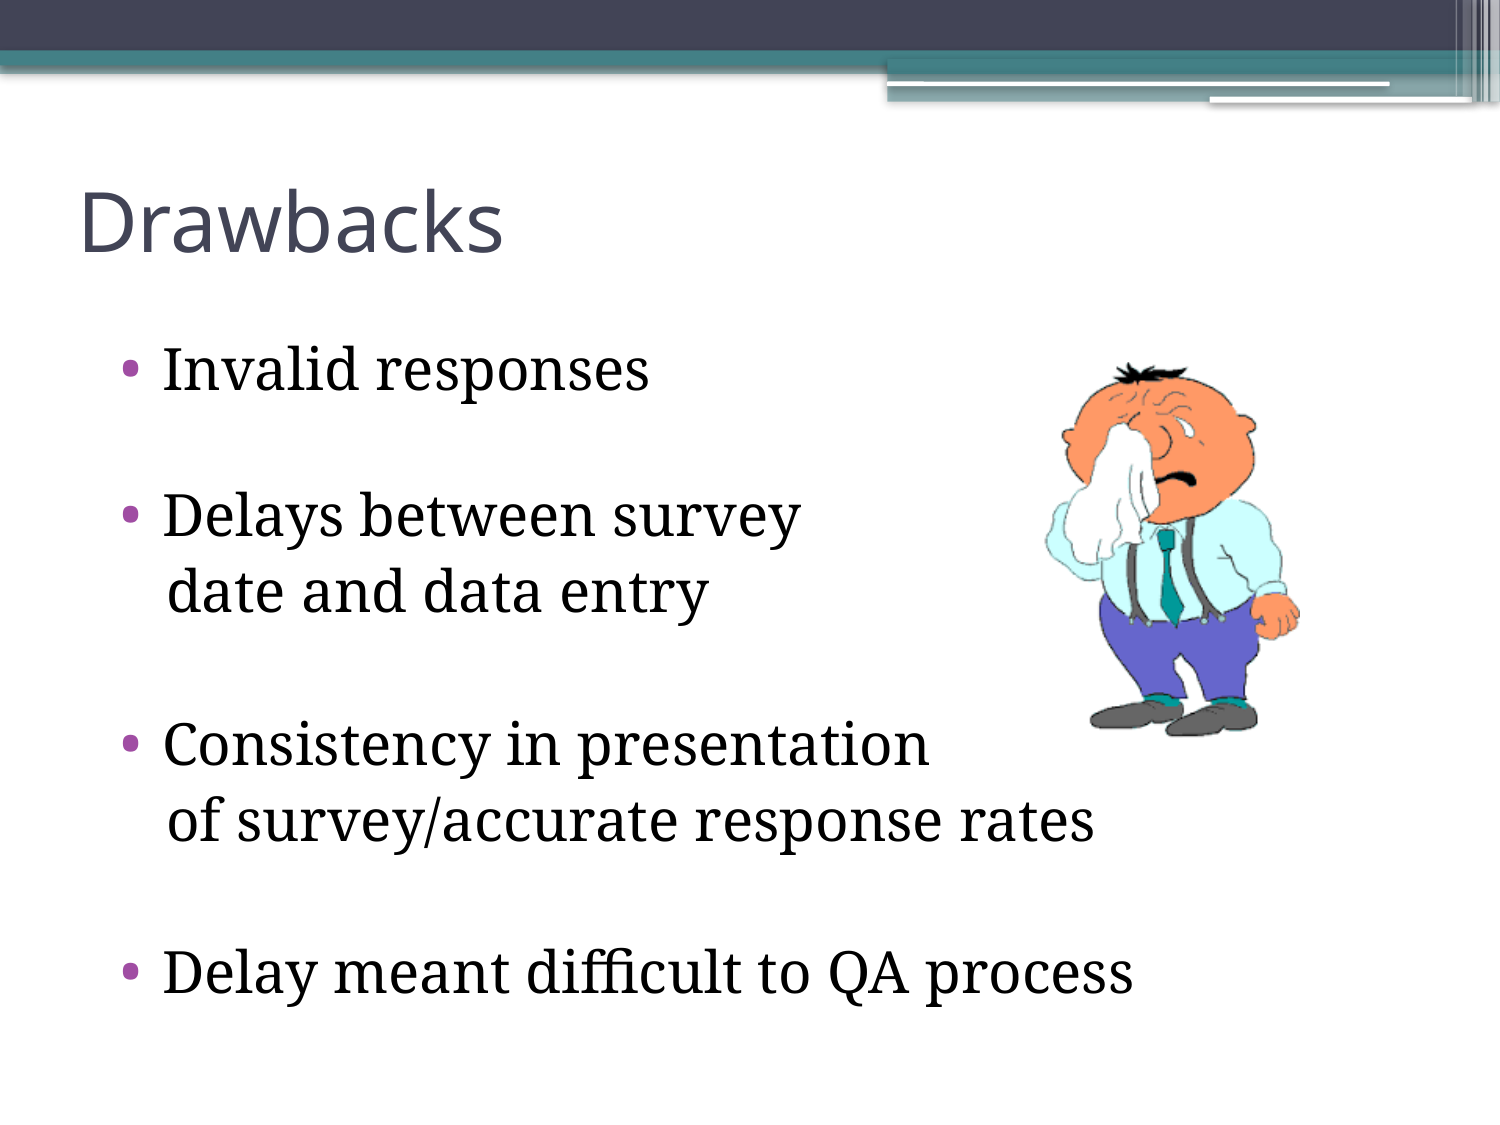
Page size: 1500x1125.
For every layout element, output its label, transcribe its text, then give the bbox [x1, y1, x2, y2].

picture [1037, 362, 1301, 738]
list Invalid responses Delays between survey date and data entry Consistency in presentation of survey/accurate response rates Delay meant difficult to QA process [87, 324, 1438, 1035]
title Drawbacks [62, 125, 1413, 313]
